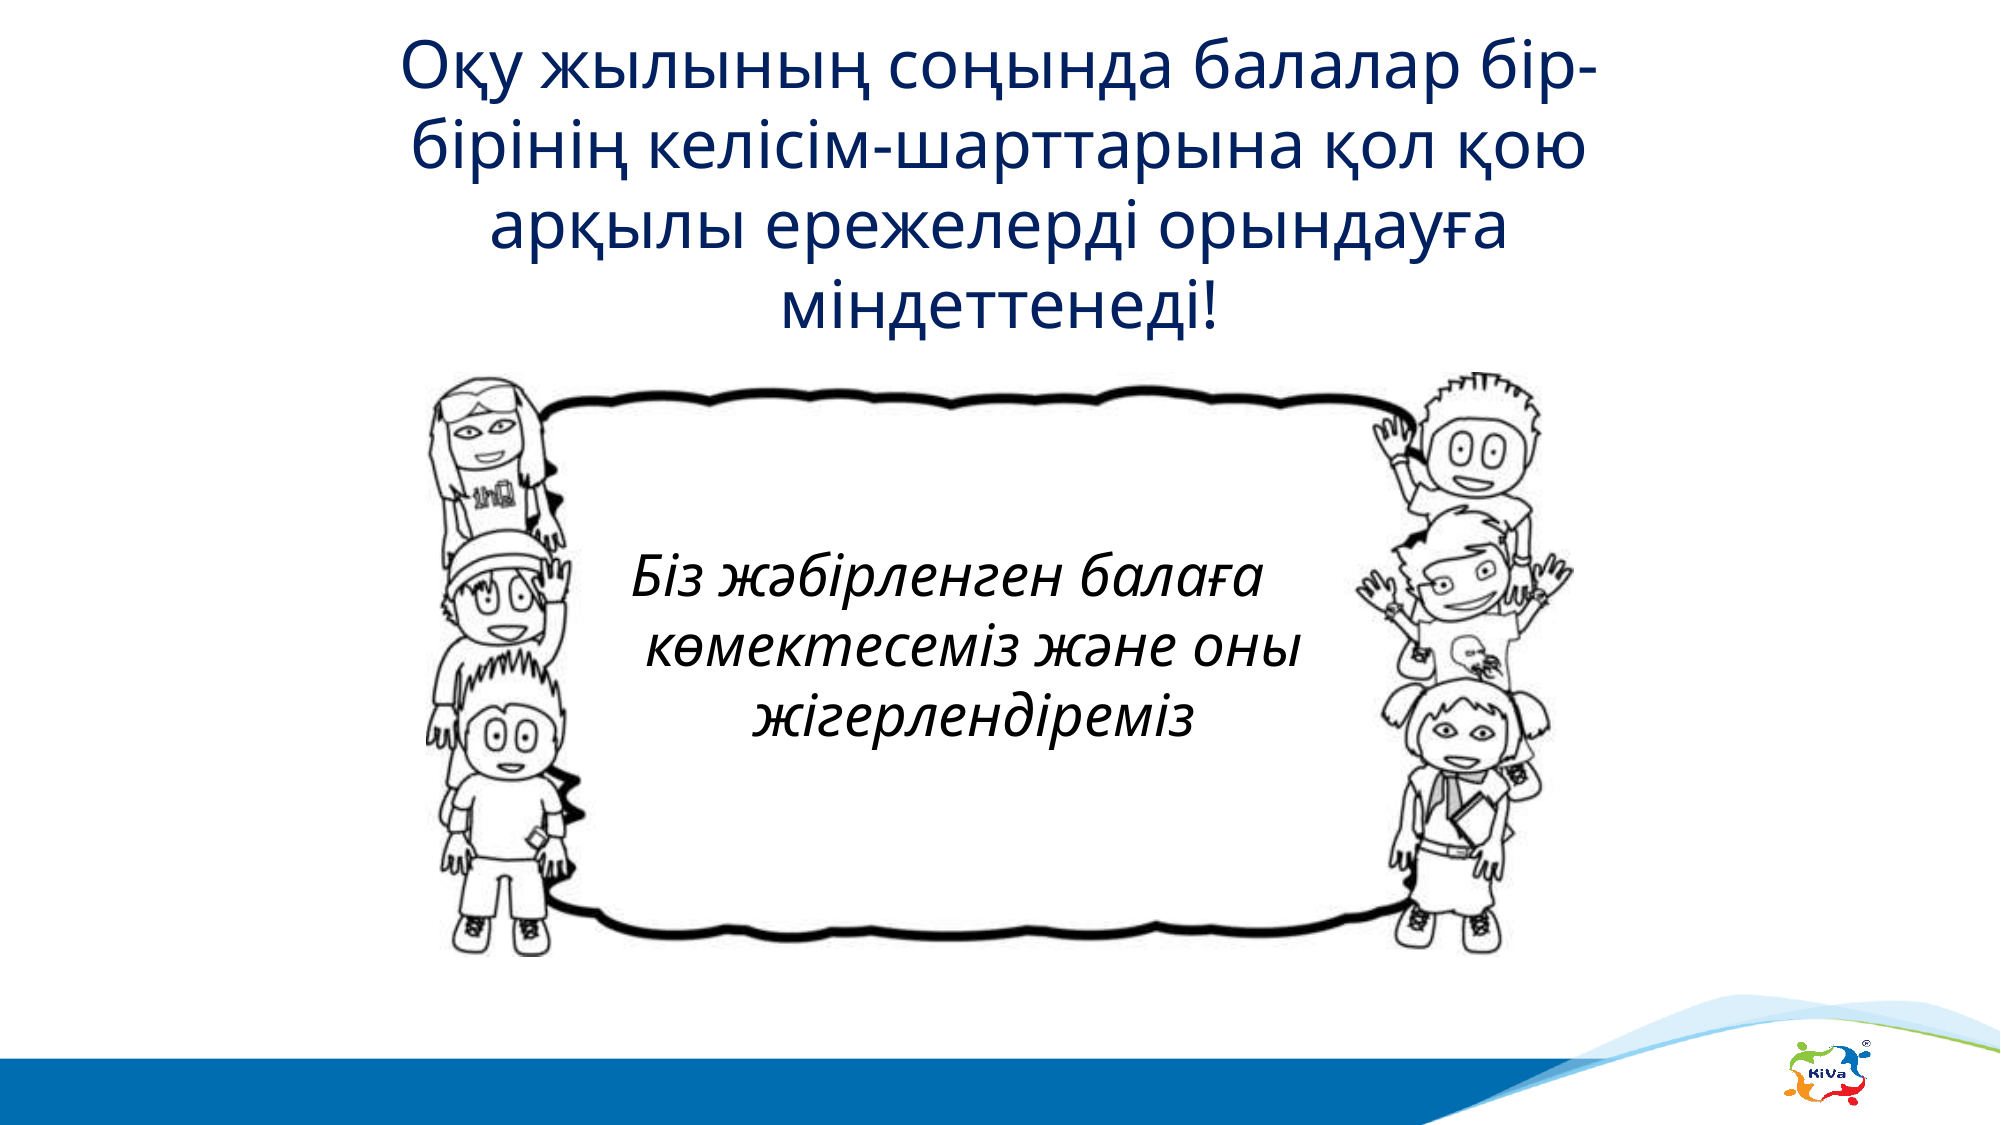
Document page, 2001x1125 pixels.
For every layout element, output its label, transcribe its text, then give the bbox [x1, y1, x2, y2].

picture [426, 372, 1574, 957]
title Оқу жылының соңында балалар бір-бірінің келісім-шарттарына қол қою арқылы ережелерді орындауға міндеттенеді! [350, 54, 1650, 309]
picture [1407, 991, 2001, 1125]
